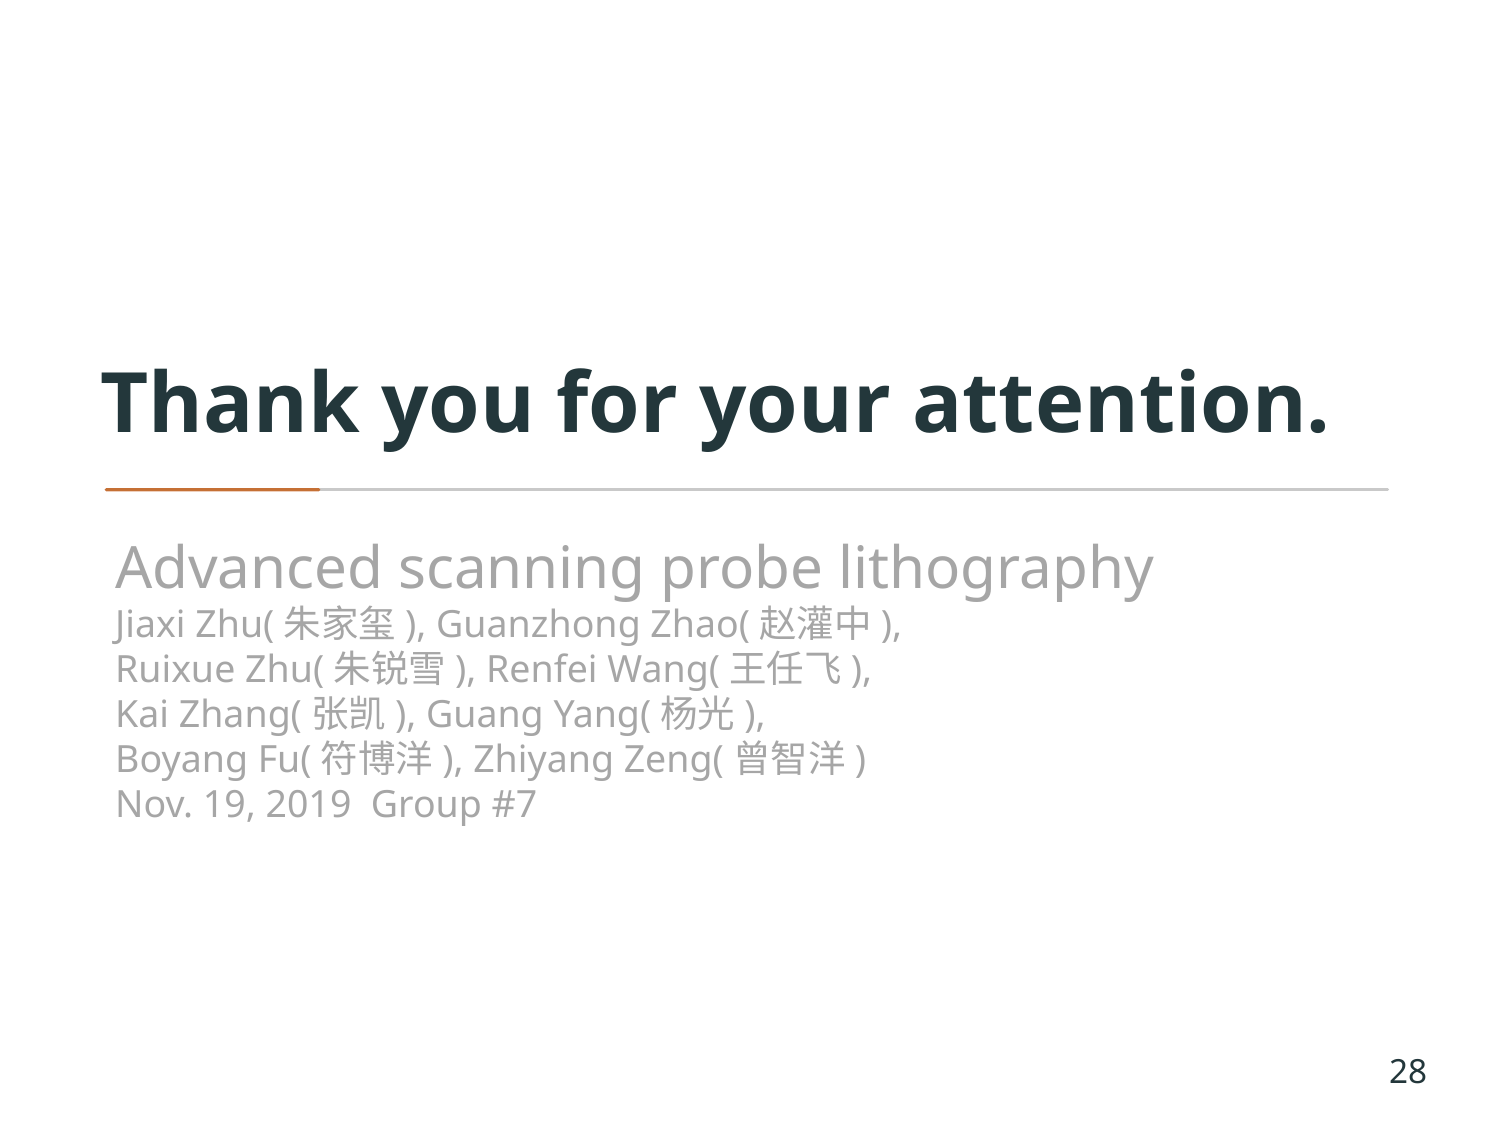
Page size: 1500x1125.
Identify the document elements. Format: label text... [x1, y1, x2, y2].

text_box Advanced scanning probe lithography Jiaxi Zhu(朱家玺), Guanzhong Zhao(赵灌中), Ruixue Zhu(朱锐雪), Renfei Wang(王任飞), Kai Zhang(张凯), Guang Yang(杨光), Boyang Fu(符博洋), Zhiyang Zeng(曾智洋) Nov. 19, 2019 Group #7 [100, 523, 1465, 833]
slide_number 28 [1089, 1042, 1428, 1103]
title Thank you for your attention. [100, 161, 1400, 457]
